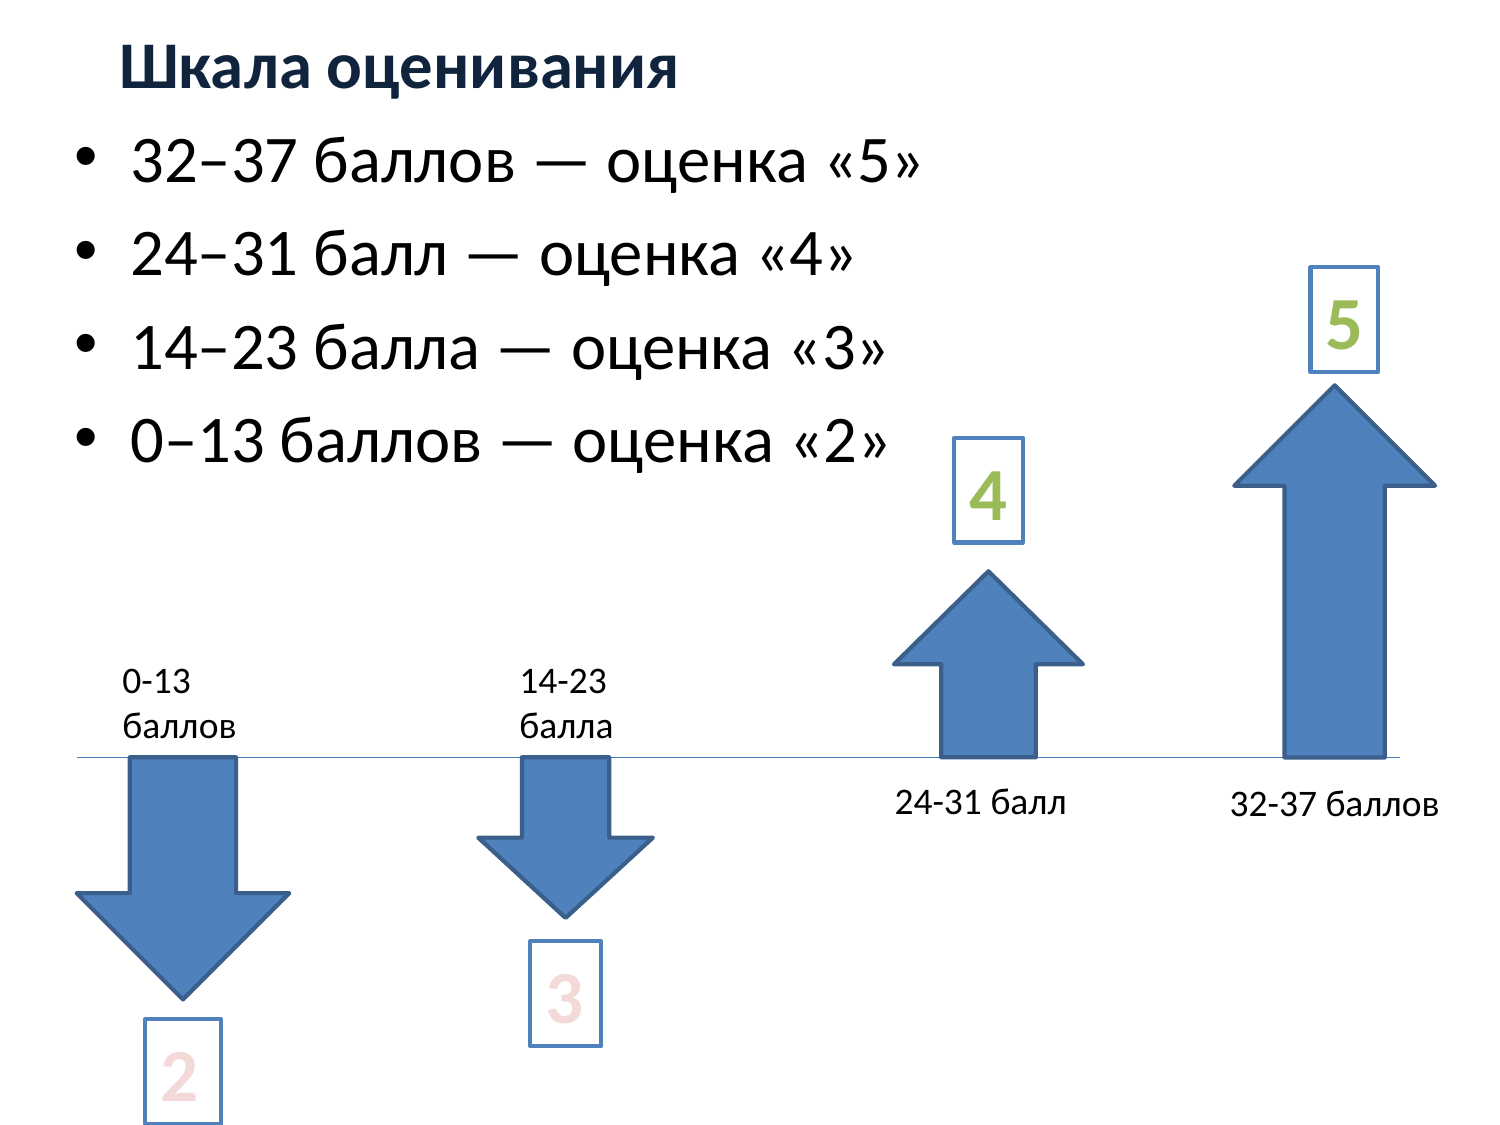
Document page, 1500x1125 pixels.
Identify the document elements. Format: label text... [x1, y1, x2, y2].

text_box 3 [528, 939, 603, 1048]
text_box 5 [1308, 265, 1380, 374]
text_box [74, 765, 292, 1002]
text_box [892, 569, 1085, 756]
text_box 0-13 баллов [107, 648, 259, 754]
text_box 2 [143, 1017, 223, 1125]
text_box 4 [952, 436, 1025, 545]
list Шкала оценивания 32–37 баллов — оценка «5» 24–31 балл — оценка «4» 14–23 балла — оценка «3» 0–13 баллов — оценка «2» [59, 14, 1028, 523]
text_box 14-23 балла [504, 648, 653, 754]
text_box 32-37 баллов [1214, 772, 1455, 832]
text_box 24-31 балл [879, 769, 1083, 830]
text_box [476, 765, 655, 920]
text_box [1232, 383, 1437, 756]
